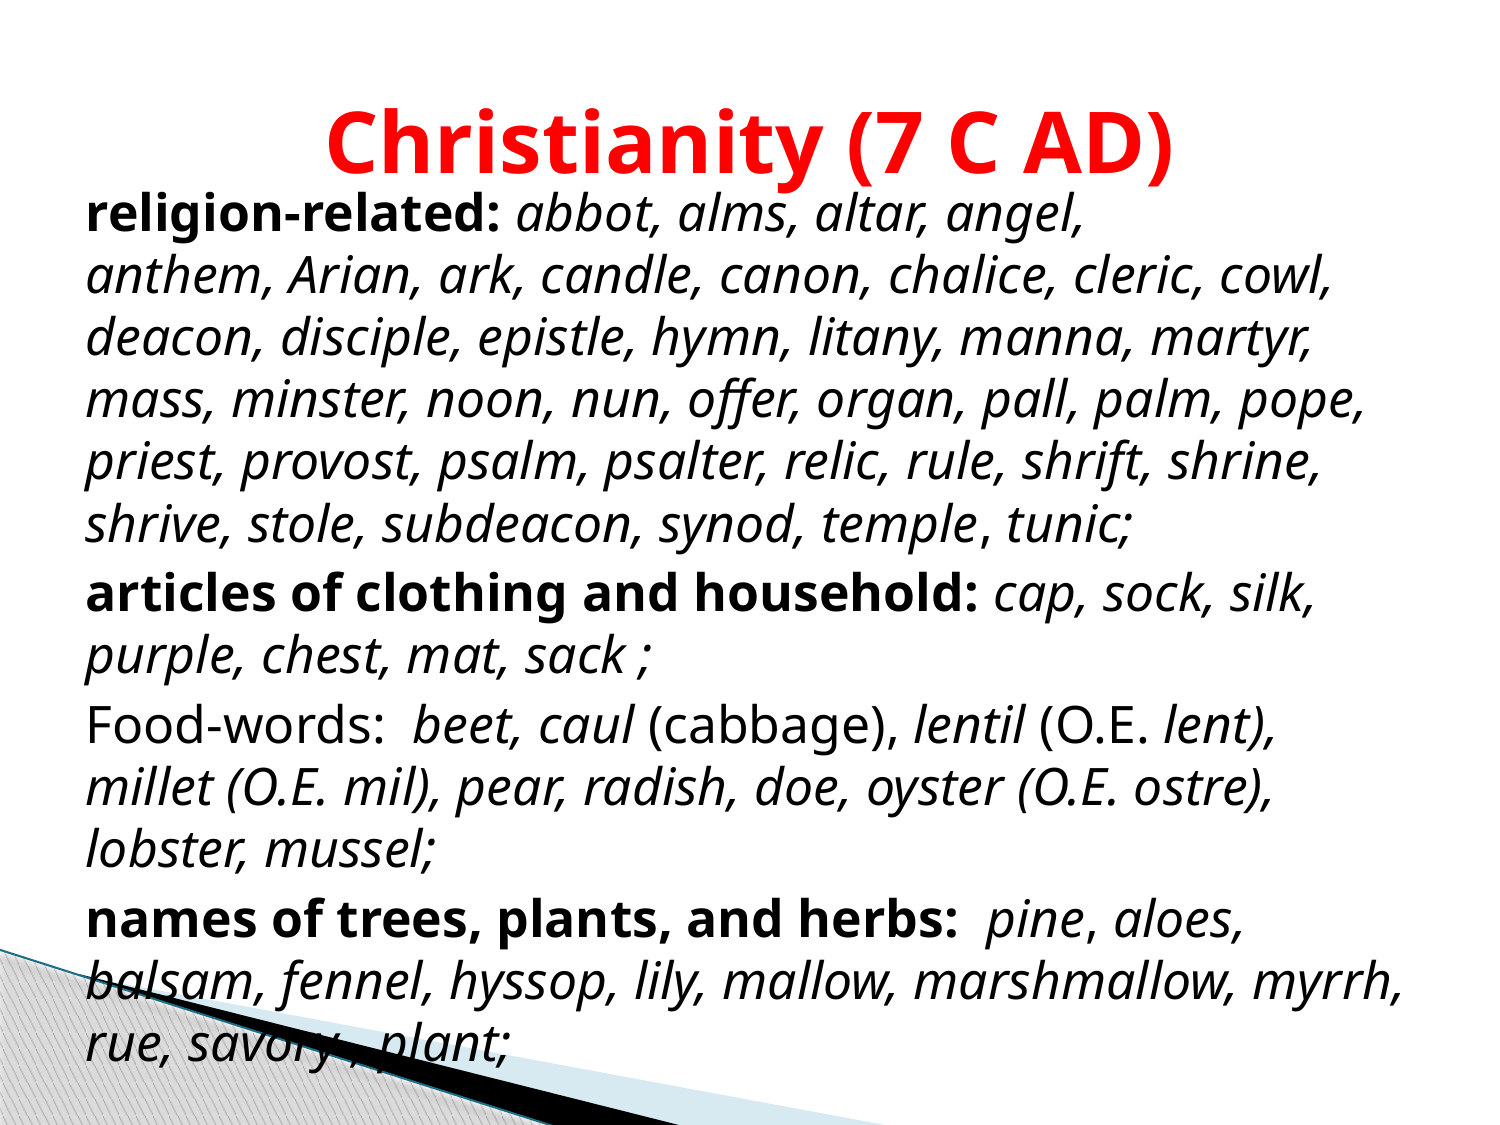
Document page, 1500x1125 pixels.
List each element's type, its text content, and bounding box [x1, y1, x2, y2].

title Christianity (7 C AD) [75, 45, 1425, 233]
list religion-related: abbot, alms, altar, angel, anthem, Arian, ark, candle, canon, chalice, cleric, cowl, deacon, disciple, epistle, hymn, litany, manna, martyr, mass, minster, noon, nun, offer, organ, pall, palm, pope, priest, provost, psalm, psalter, relic, rule, shrift, shrine, shrive, stole, subdeacon, synod, temple, tunic; articles of clothing and household: cap, sock, silk, purple, chest, mat, sack ; Food-words: beet, caul (cabbage), lentil (O.E. lent), millet (O.E. mil), pear, radish, doe, oyster (O.E. ostre), lobster, mussel; names of trees, plants, and herbs: pine, aloes, balsam, fennel, hyssop, lily, mallow, marshmallow, myrrh, rue, savory , plant; [53, 172, 1425, 1083]
